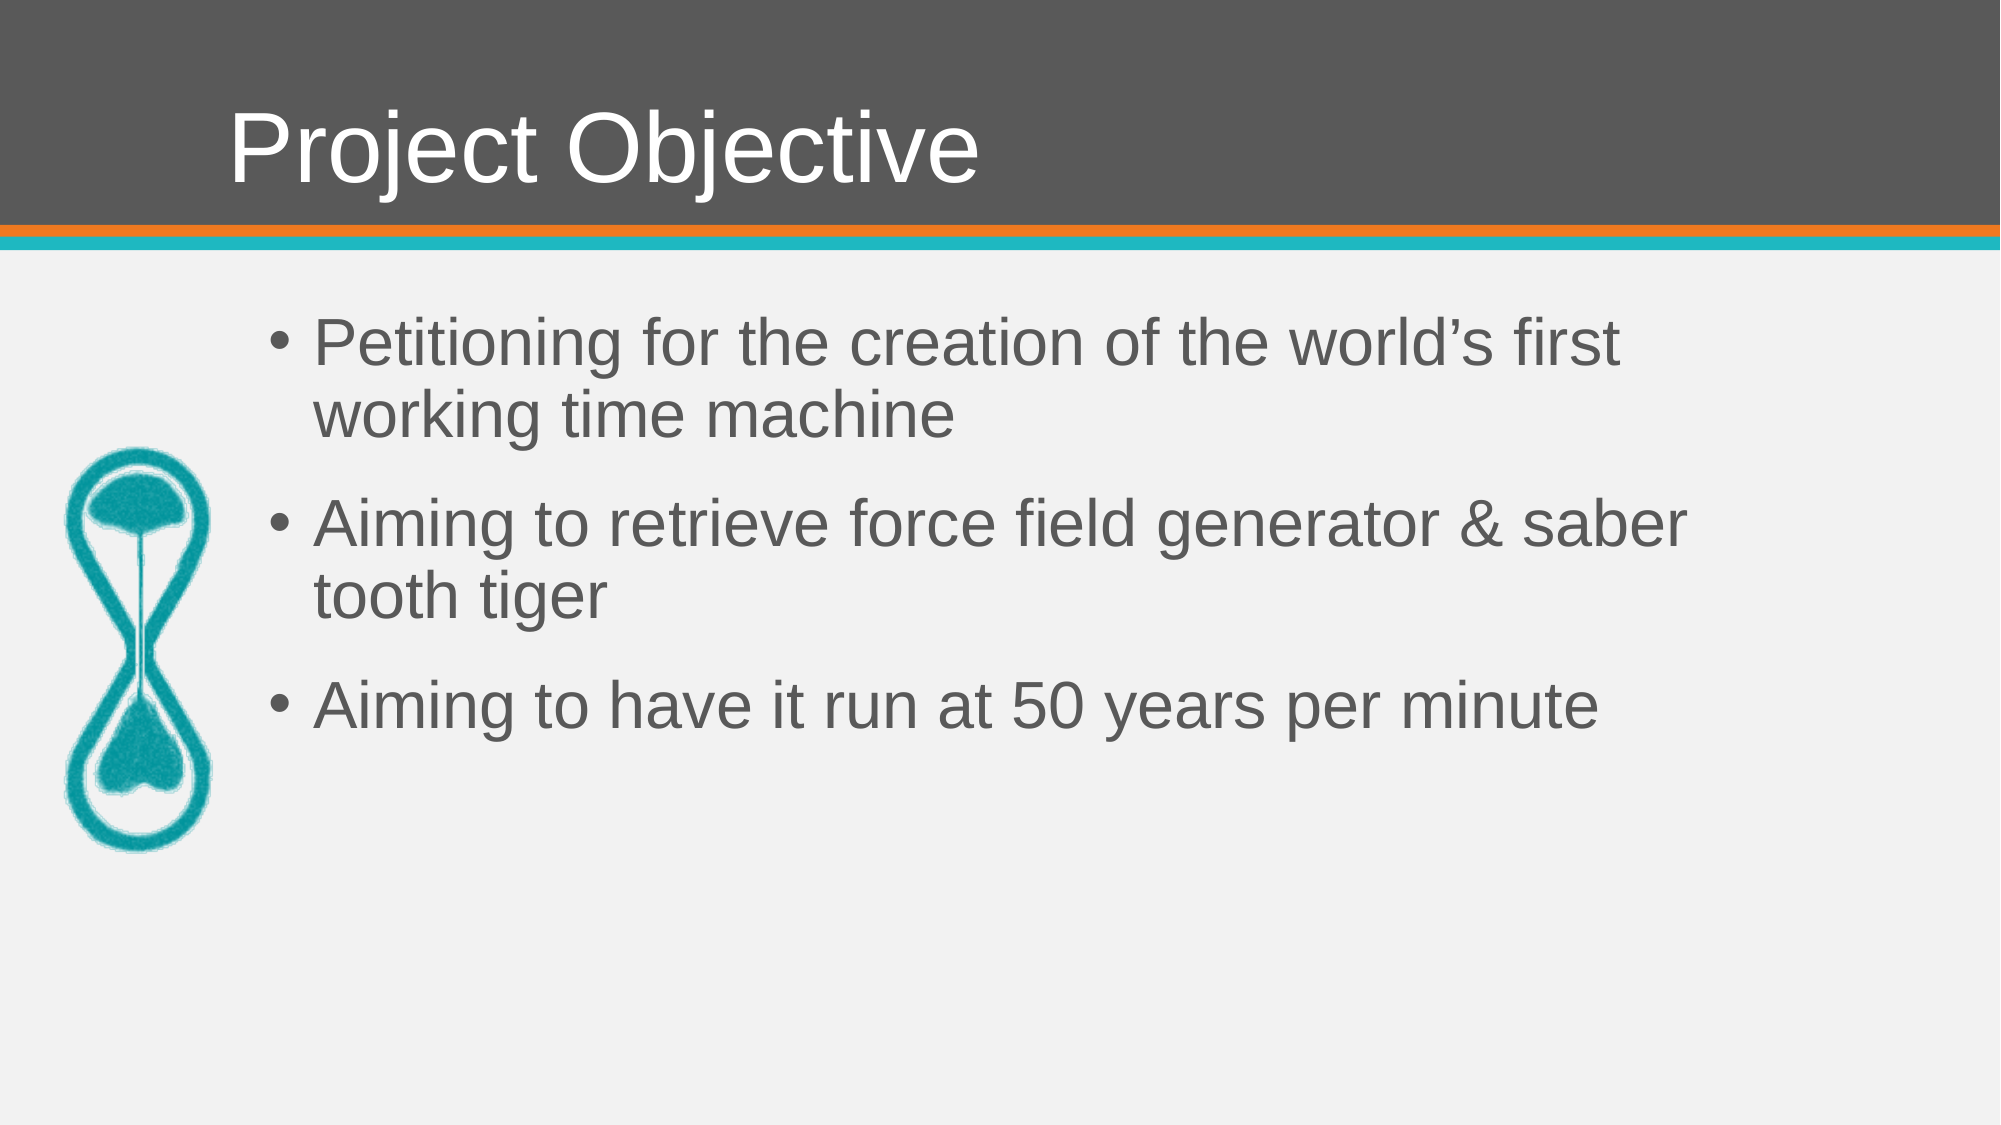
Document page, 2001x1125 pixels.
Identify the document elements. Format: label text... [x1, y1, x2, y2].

title Project Objective [212, 41, 1788, 212]
picture [0, 392, 315, 920]
list Petitioning for the creation of the world’s first working time machine Aiming to retrieve force field generator & saber tooth tiger Aiming to have it run at 50 years per minute [253, 299, 1828, 1013]
